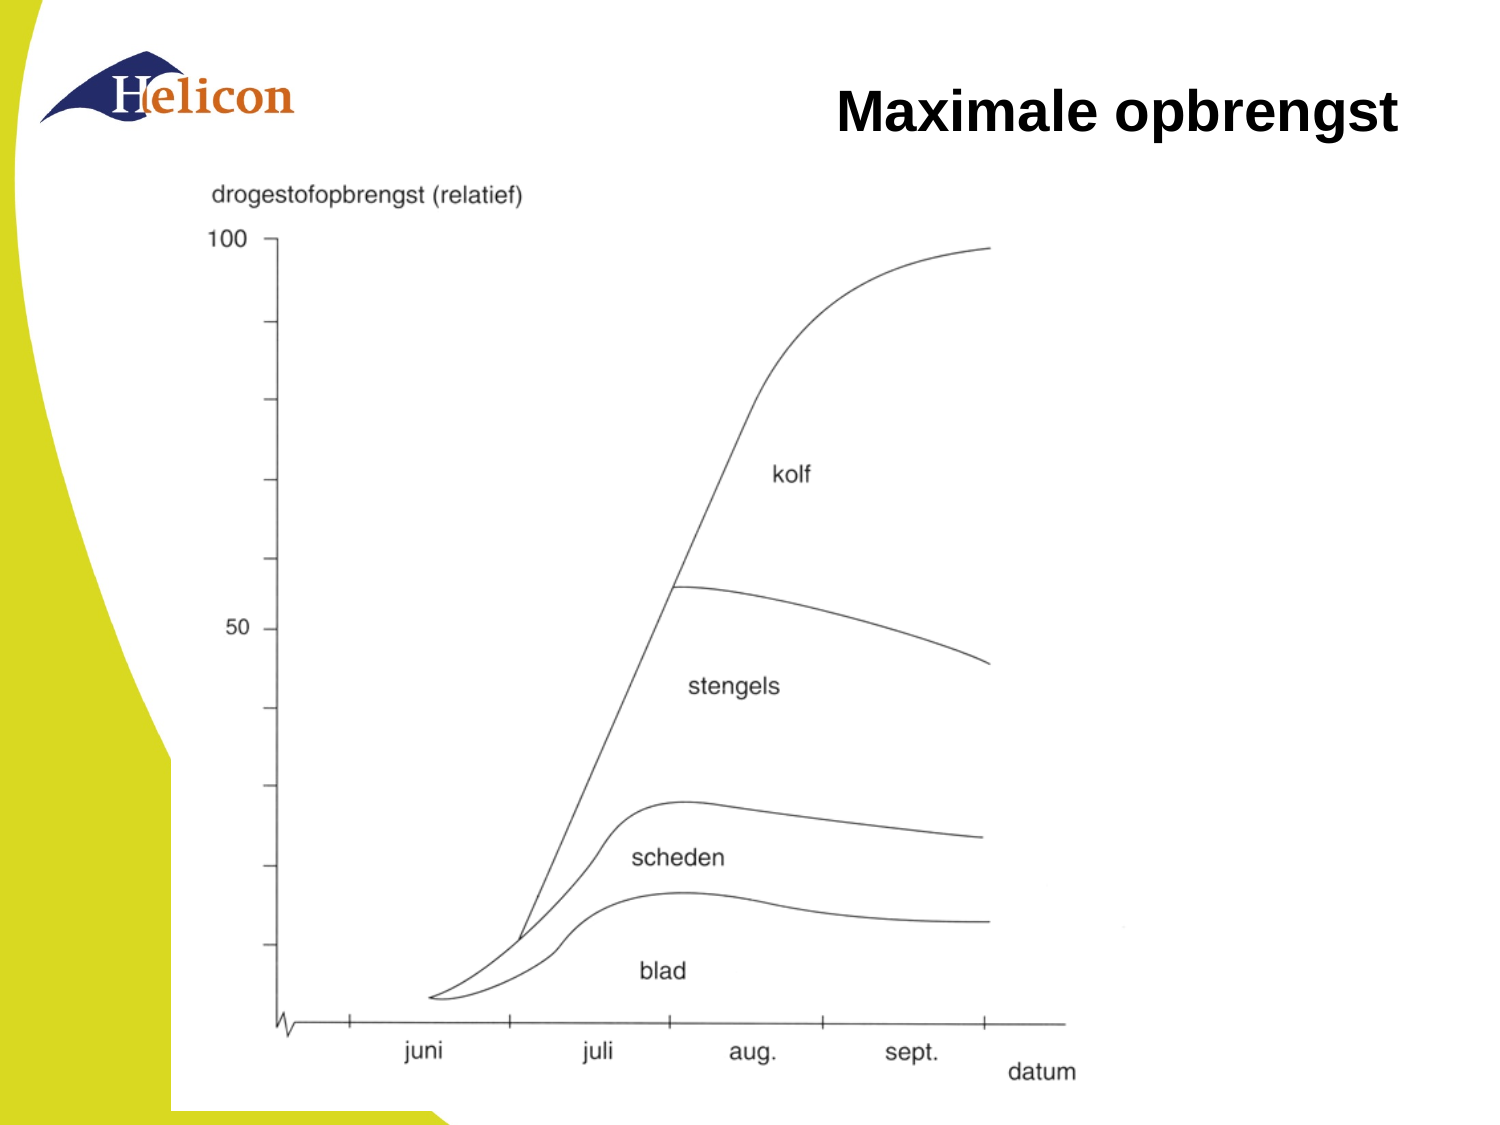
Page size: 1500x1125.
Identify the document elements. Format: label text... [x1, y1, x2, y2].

title Maximale opbrengst [324, 54, 1415, 161]
picture [0, 0, 1500, 1125]
